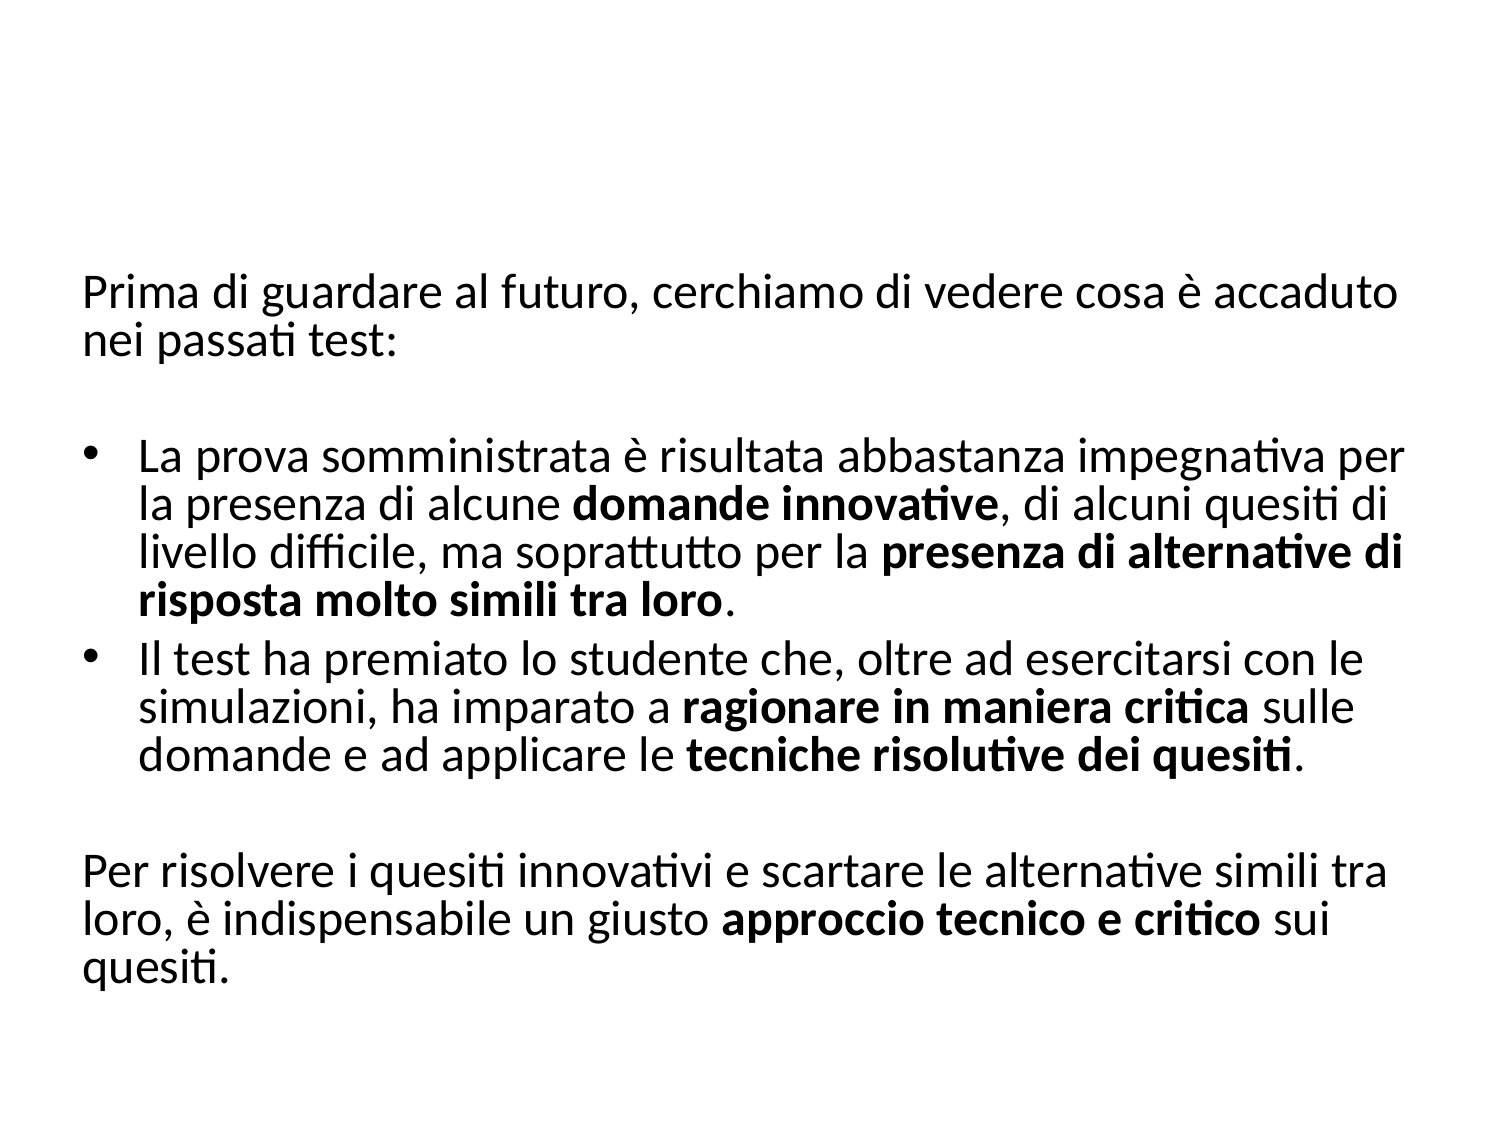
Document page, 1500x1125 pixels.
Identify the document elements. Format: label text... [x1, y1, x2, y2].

list Prima di guardare al futuro, cerchiamo di vedere cosa è accaduto nei passati test: La prova somministrata è risultata abbastanza impegnativa per la presenza di alcune domande innovative, di alcuni quesiti di livello difficile, ma soprattutto per la presenza di alternative di risposta molto simili tra loro. Il test ha premiato lo studente che, oltre ad esercitarsi con le simulazioni, ha imparato a ragionare in maniera critica sulle domande e ad applicare le tecniche risolutive dei quesiti. Per risolvere i quesiti innovativi e scartare le alternative simili tra loro, è indispensabile un giusto approccio tecnico e critico sui quesiti. [74, 261, 1426, 1107]
